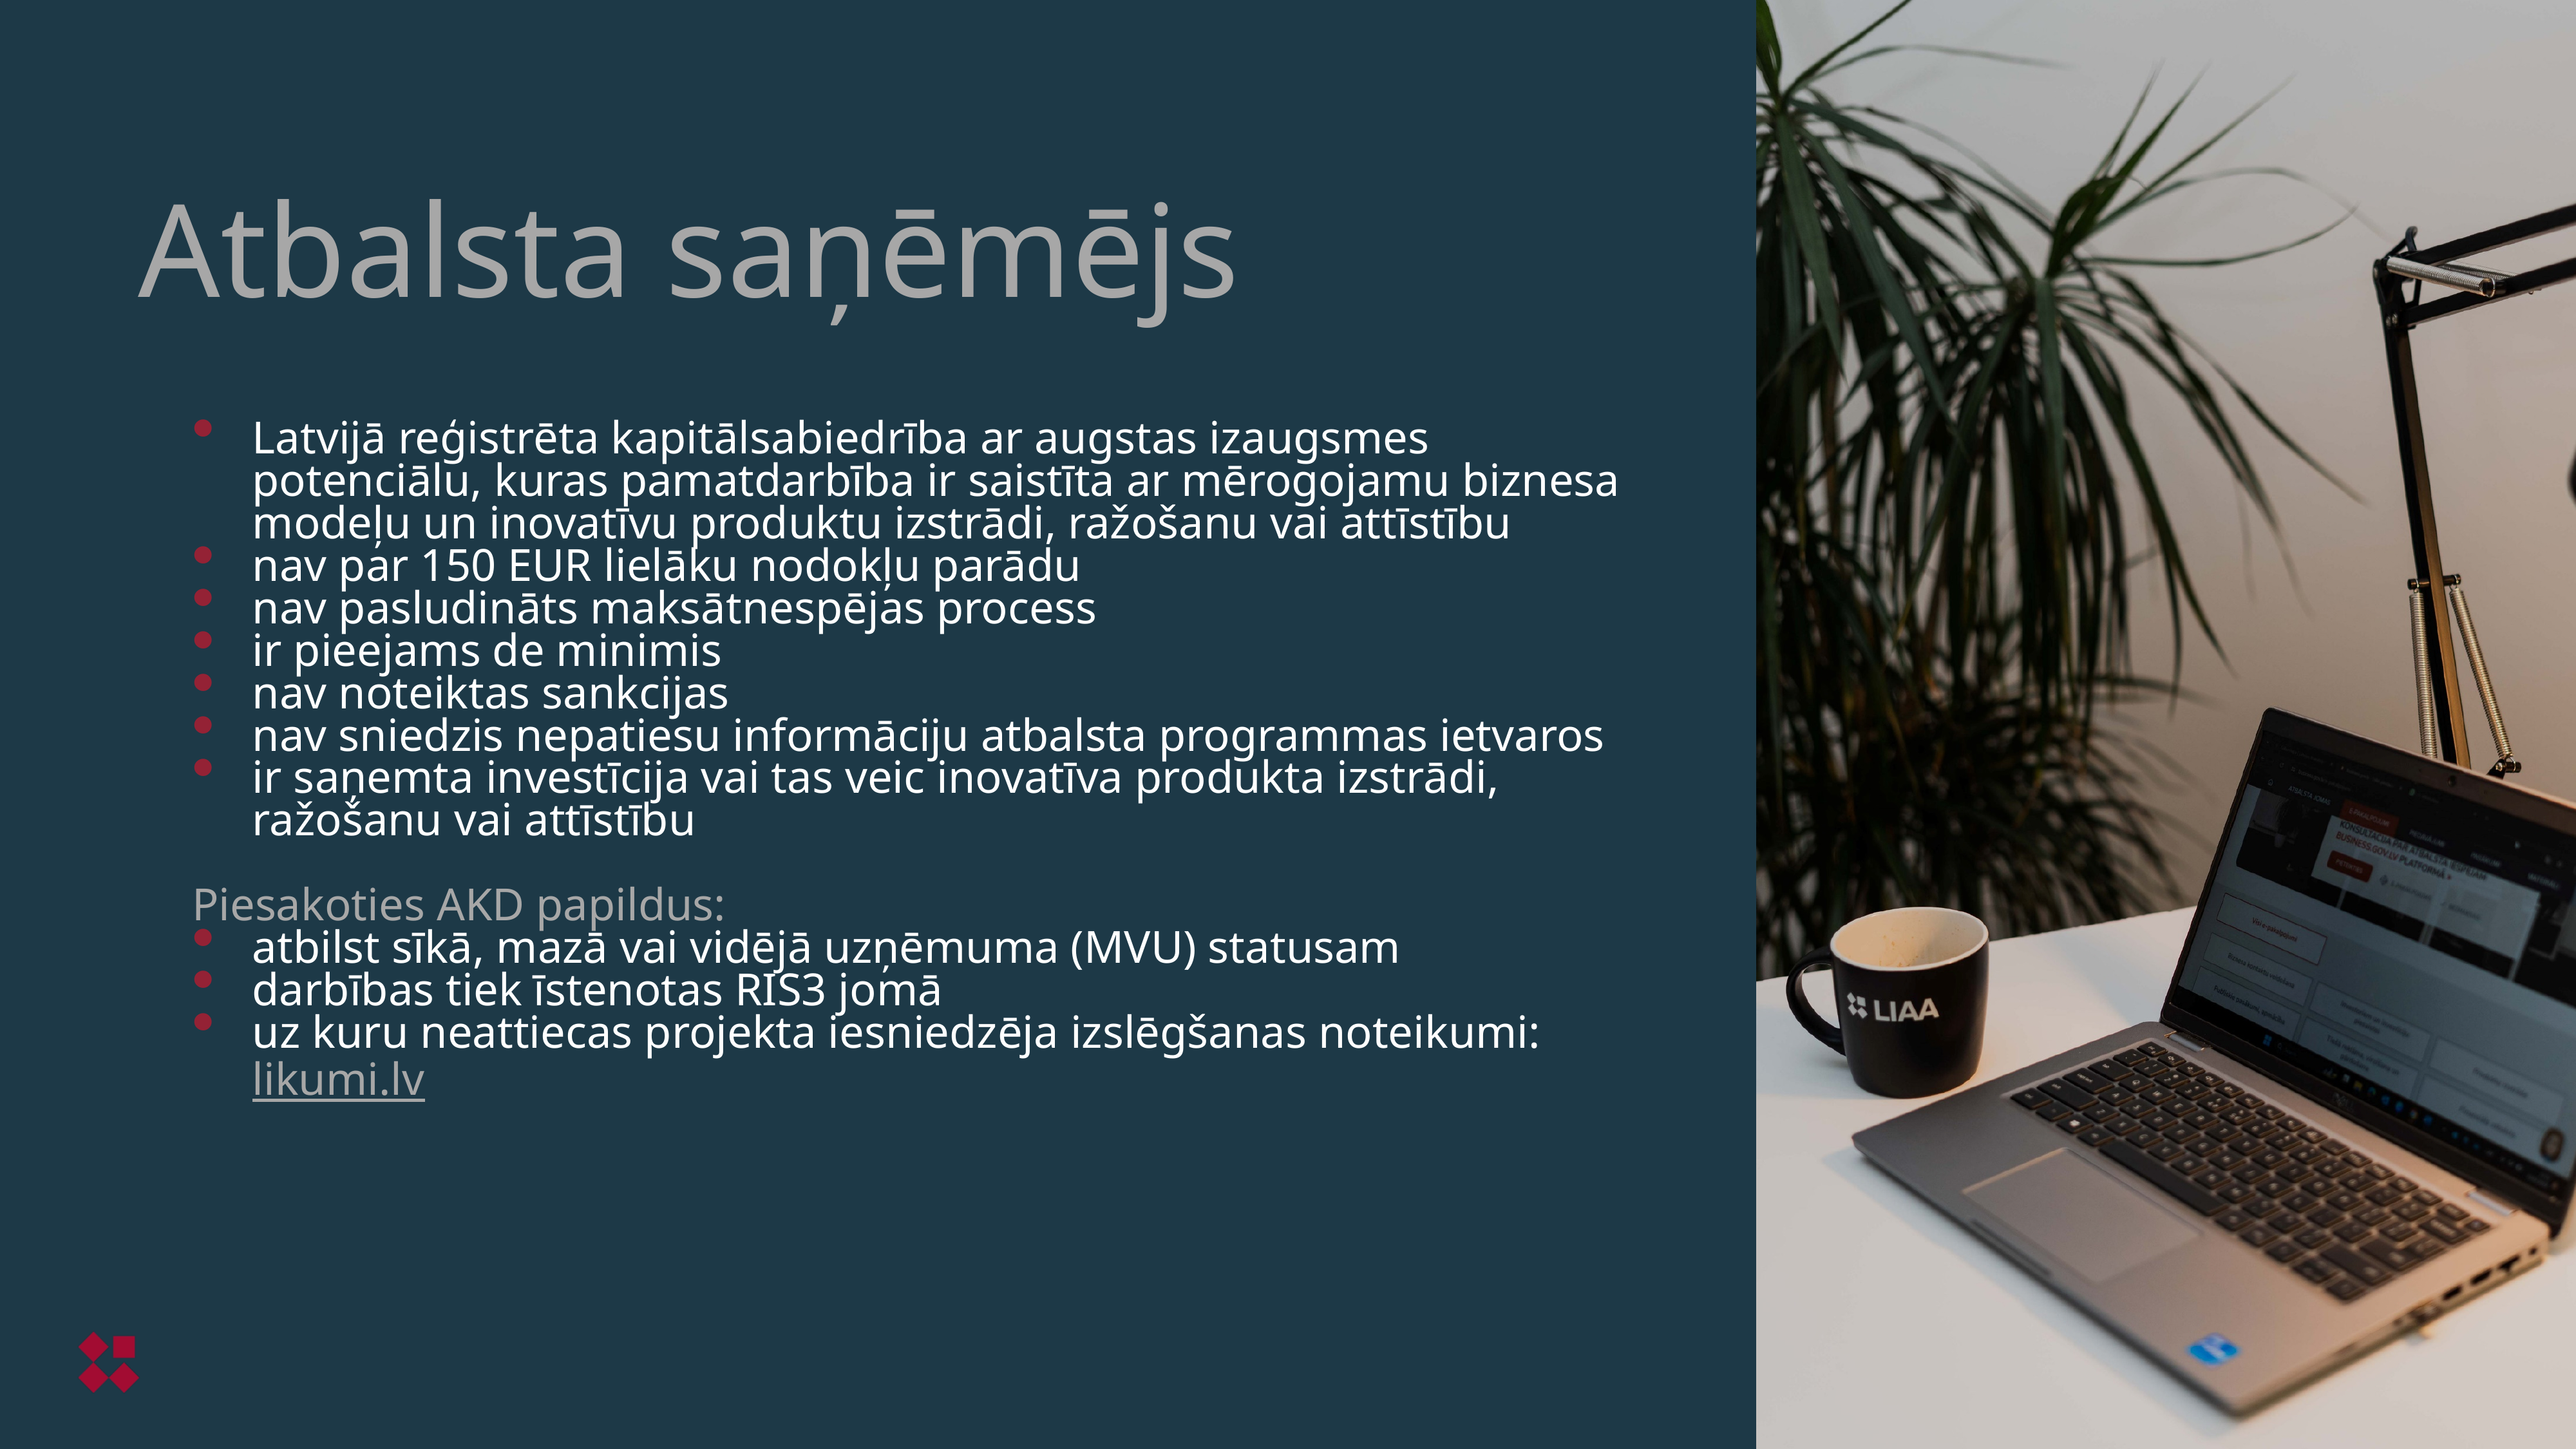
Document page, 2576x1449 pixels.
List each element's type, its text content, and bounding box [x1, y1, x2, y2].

picture [1756, 0, 2576, 1449]
title Atbalsta saņēmējs [138, 168, 1752, 375]
list Latvijā reģistrēta kapitālsabiedrība ar augstas izaugsmes potenciālu, kuras pamatdarbība ir saistīta ar mērogojamu biznesa modeļu un inovatīvu produktu izstrādi, ražošanu vai attīstību nav par 150 EUR lielāku nodokļu parādu nav pasludināts maksātnespējas process ir pieejams de minimis nav noteiktas sankcijas nav sniedzis nepatiesu informāciju atbalsta programmas ietvaros ir saņemta investīcija vai tas veic inovatīva produkta izstrādi, ražošanu vai attīstību Piesakoties AKD papildus: atbilst sīkā, mazā vai vidējā uzņēmuma (MVU) statusam darbības tiek īstenotas RIS3 jomā uz kuru neattiecas projekta iesniedzēja izslēgšanas noteikumi: likumi.lv [191, 419, 1649, 1449]
picture [56, 1309, 154, 1416]
